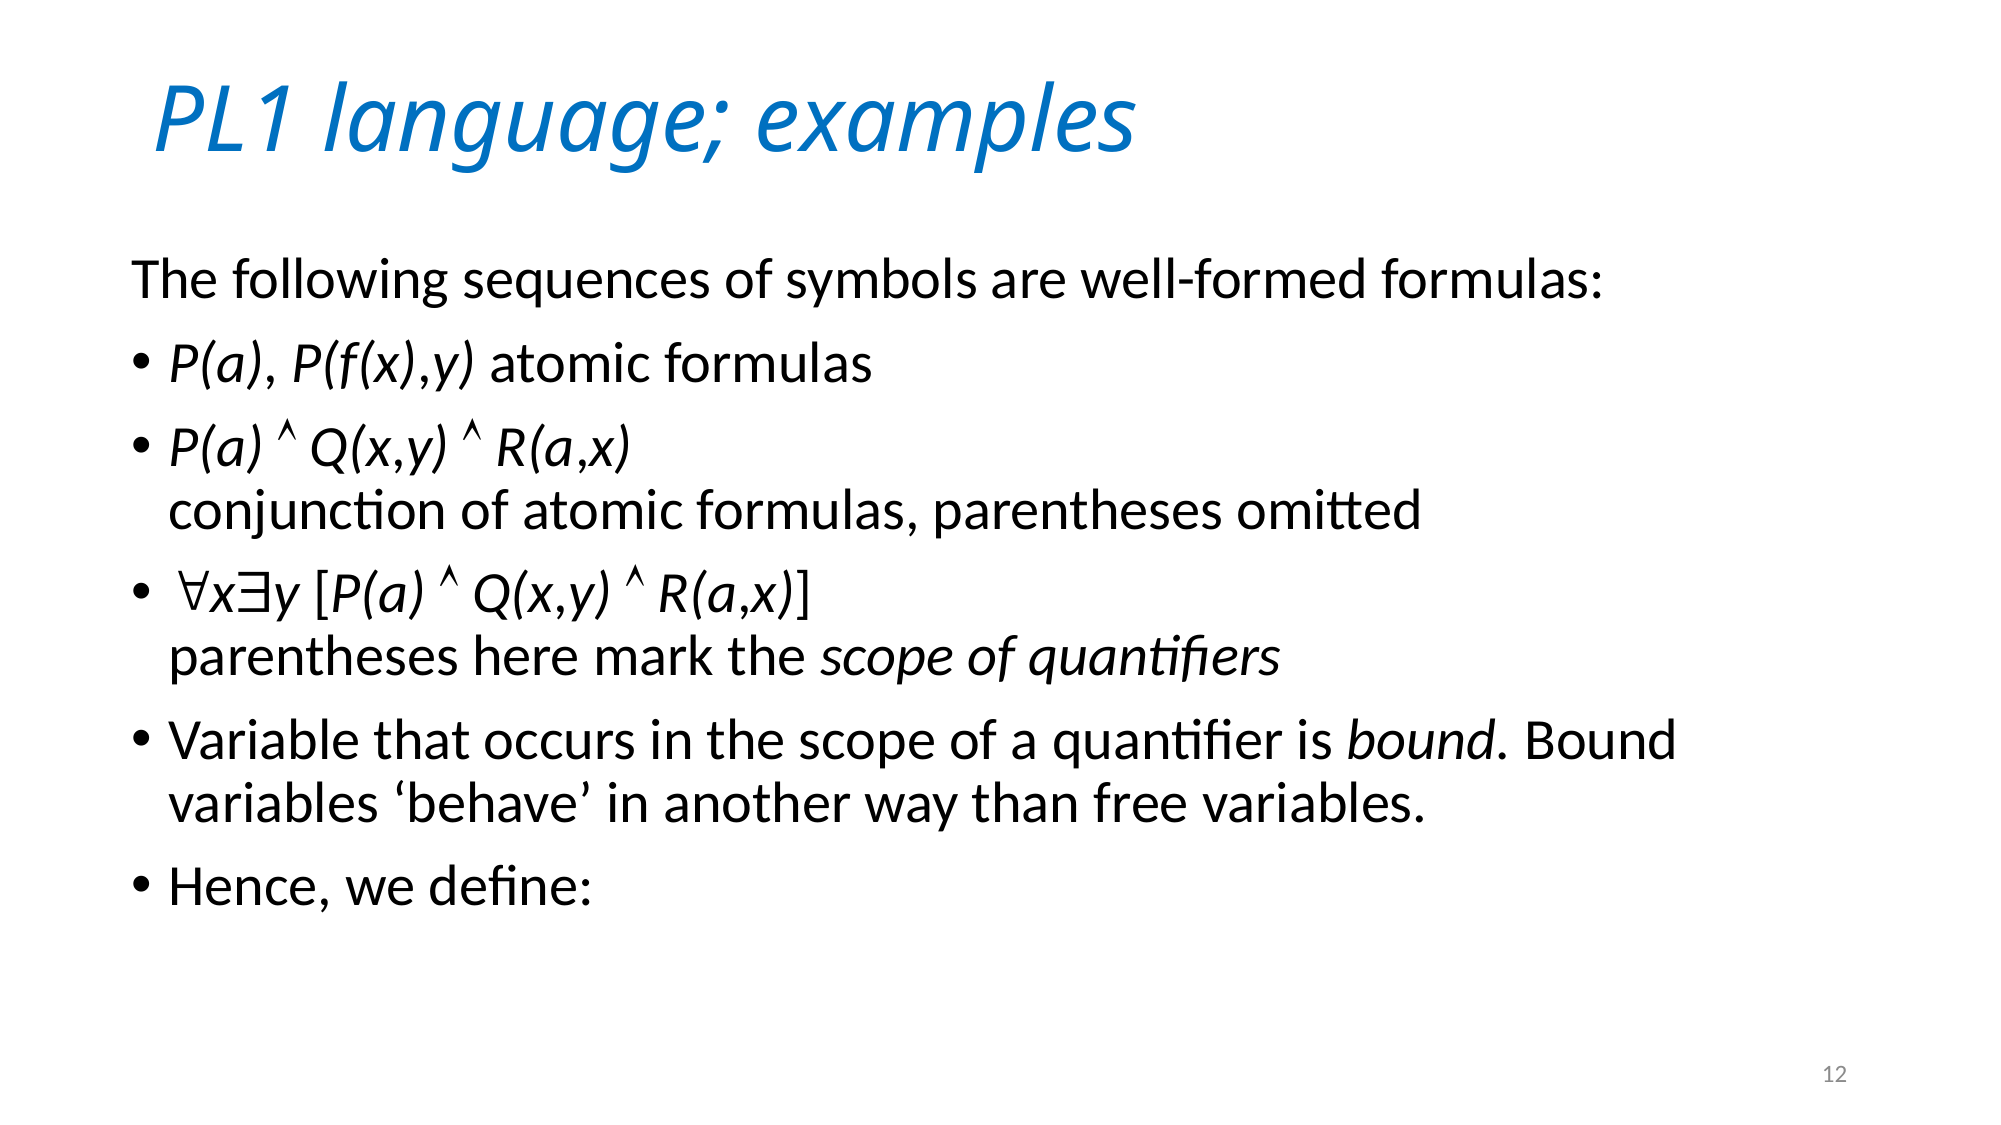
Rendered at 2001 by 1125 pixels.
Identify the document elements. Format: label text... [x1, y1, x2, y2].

list The following sequences of symbols are well-formed formulas: P(a), P(f(x),y) atomic formulas P(a)  Q(x,y)  R(a,x) conjunction of atomic formulas, parentheses omitted xy [P(a)  Q(x,y)  R(a,x)] parentheses here mark the scope of quantifiers Variable that occurs in the scope of a quantifier is bound. Bound variables ‘behave’ in another way than free variables. Hence, we define: [115, 241, 1863, 1066]
title PL1 language; examples [137, 59, 1863, 184]
slide_number 12 [1412, 1042, 1863, 1103]
